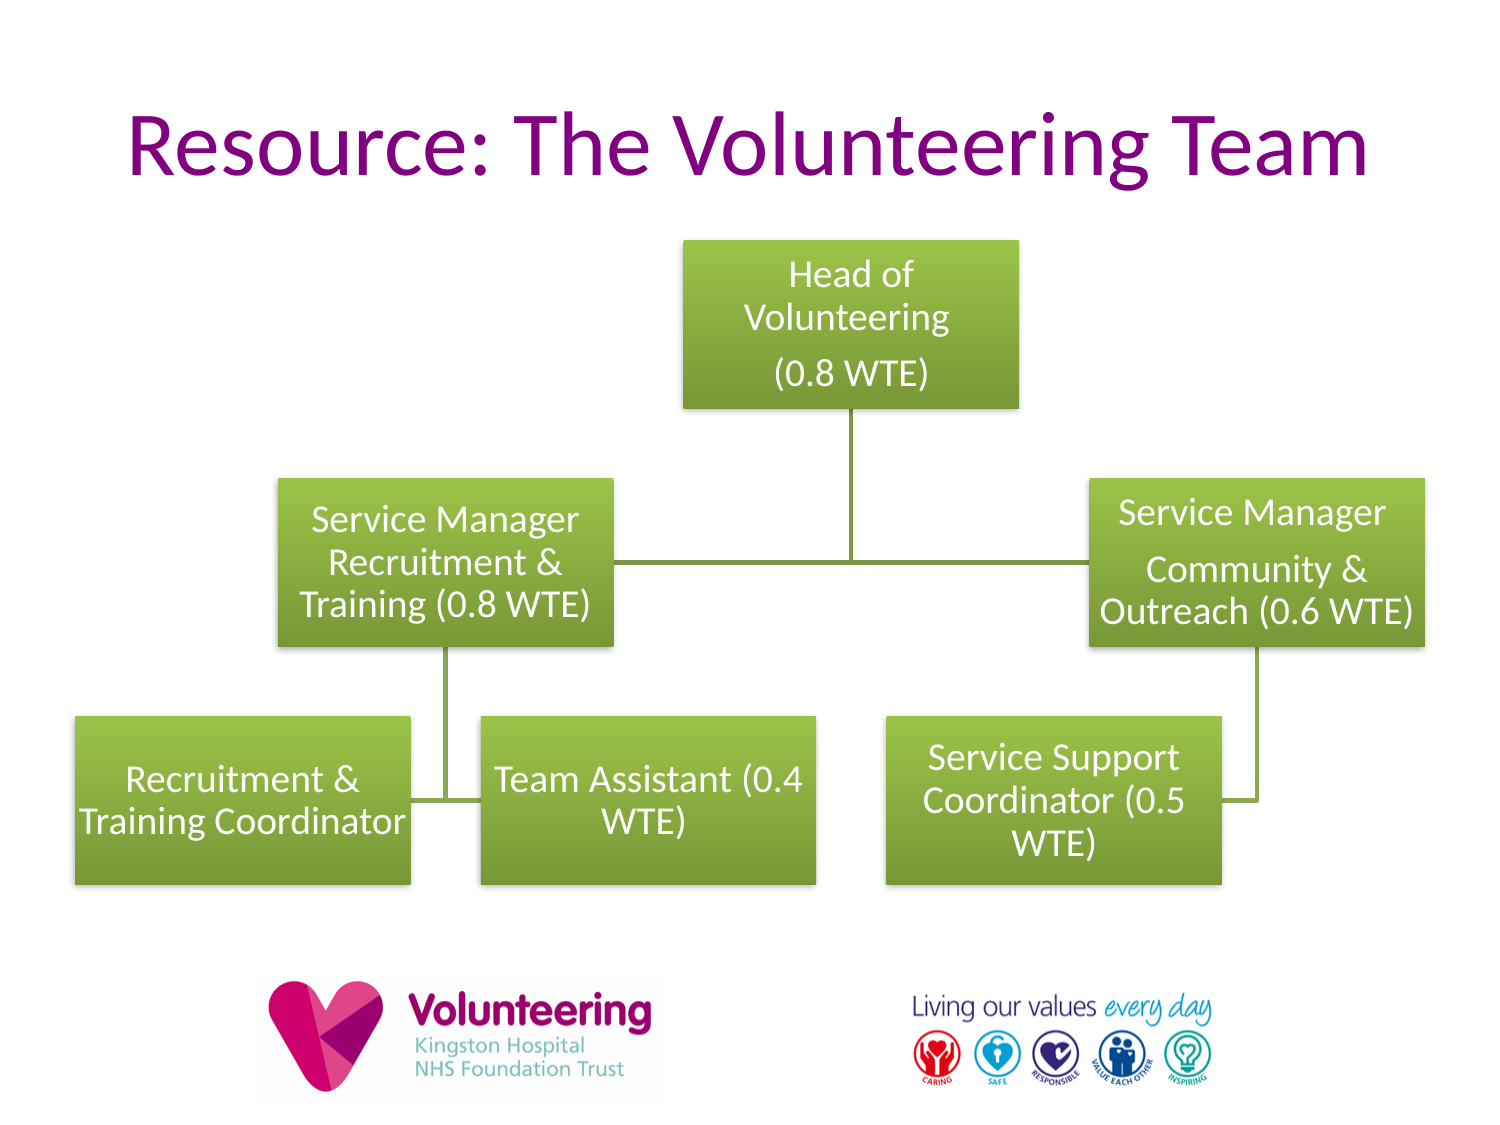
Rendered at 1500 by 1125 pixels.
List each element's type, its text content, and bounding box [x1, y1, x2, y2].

title Resource: The Volunteering Team [75, 45, 1425, 190]
picture [243, 974, 1245, 1099]
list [74, 190, 1426, 934]
